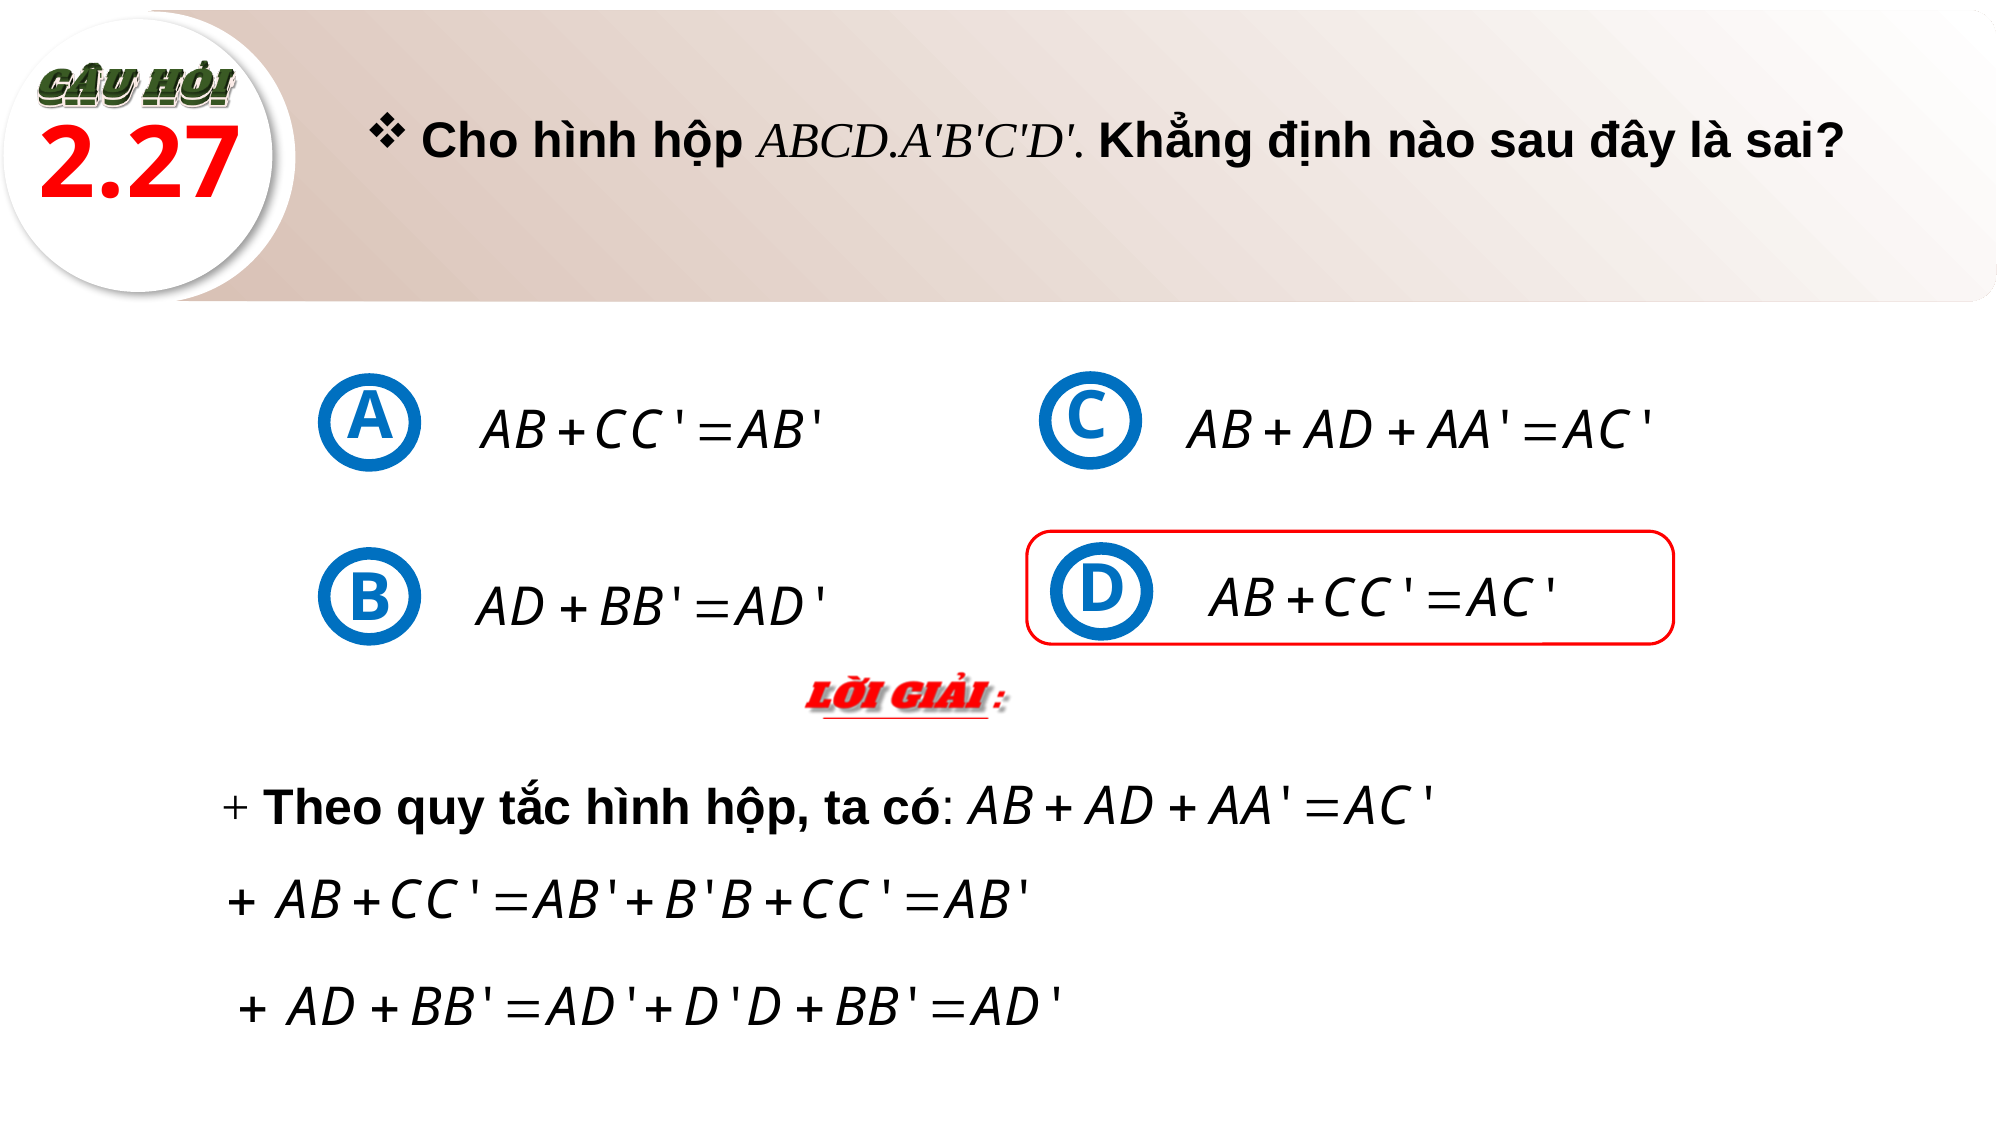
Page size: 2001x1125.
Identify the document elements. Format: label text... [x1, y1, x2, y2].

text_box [1199, 549, 1562, 630]
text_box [228, 958, 1070, 1048]
text_box B [332, 545, 391, 641]
text_box [323, 570, 332, 623]
text_box C [1050, 364, 1109, 460]
text_box [343, 383, 416, 467]
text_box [217, 851, 1037, 941]
text_box [391, 557, 416, 636]
text_box [1025, 530, 1675, 646]
text_box [1070, 380, 1137, 465]
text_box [3, 10, 1996, 303]
text_box A [332, 364, 391, 459]
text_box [465, 558, 833, 635]
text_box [206, 757, 1441, 843]
picture [799, 667, 1013, 719]
text_box [1044, 399, 1050, 442]
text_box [1176, 381, 1660, 463]
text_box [470, 381, 828, 463]
text_box [323, 396, 332, 449]
